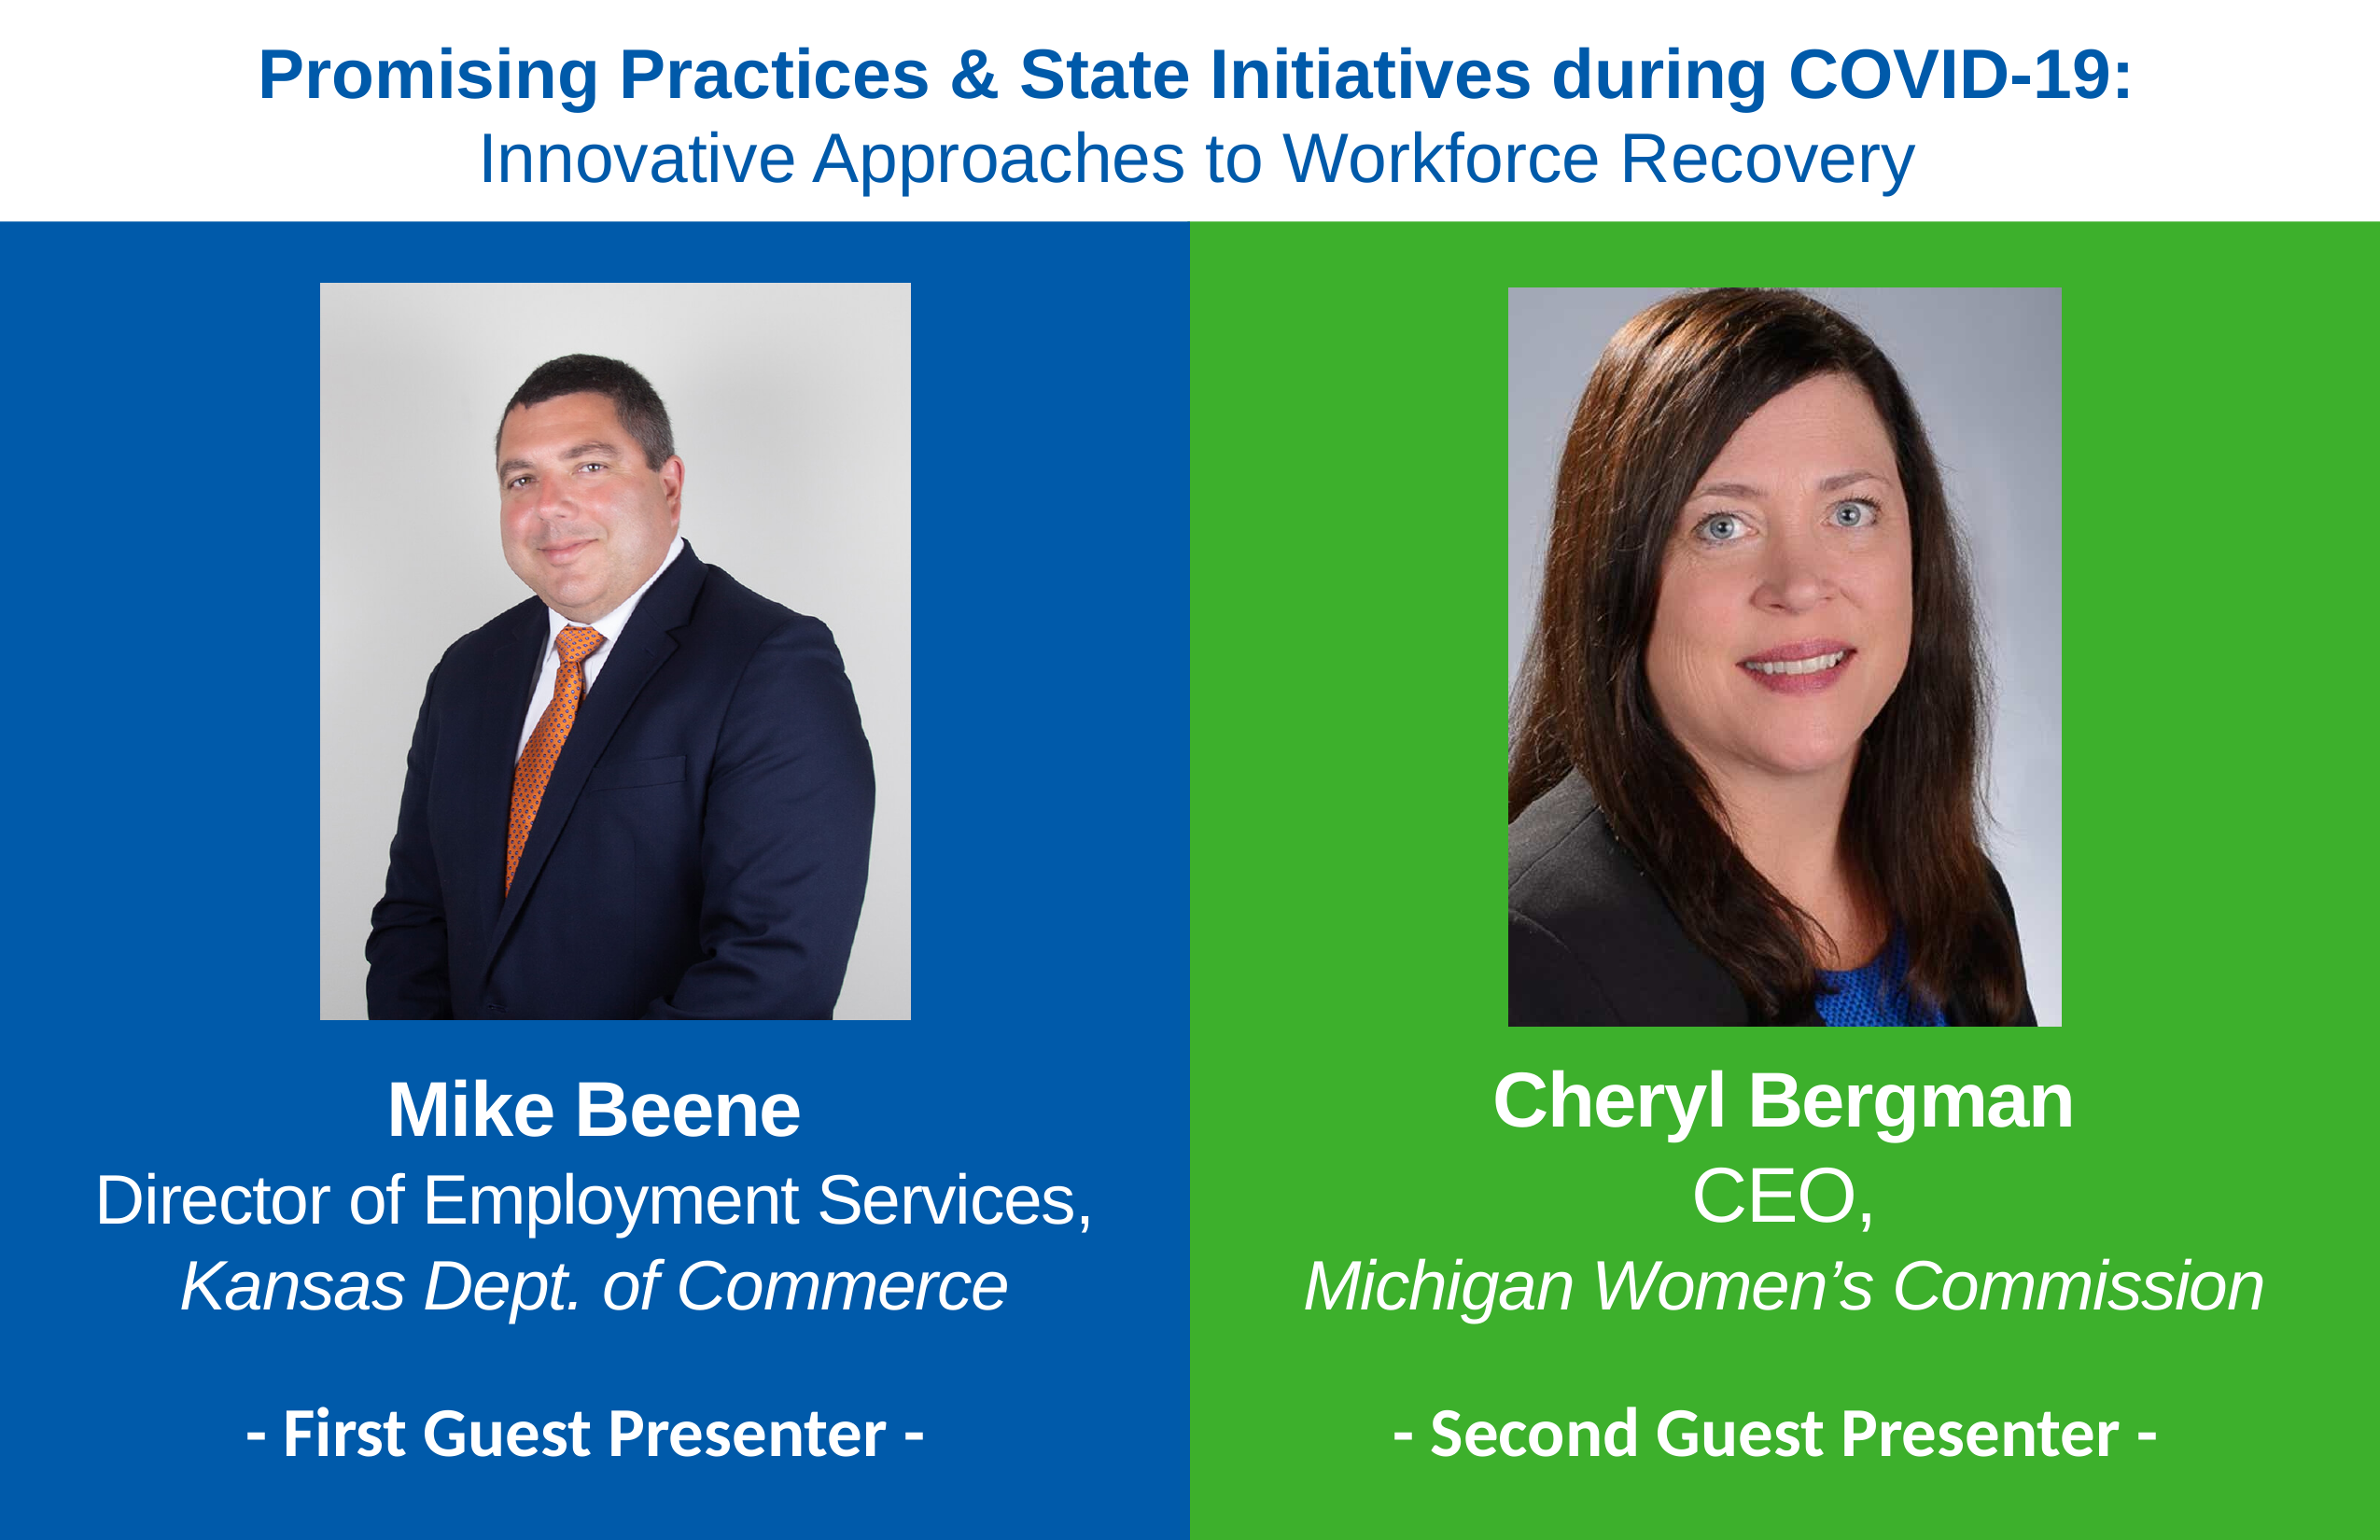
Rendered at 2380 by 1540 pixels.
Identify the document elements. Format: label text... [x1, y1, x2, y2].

text_box - Second Guest Presenter - [1269, 1379, 2298, 1477]
title Promising Practices & State Initiatives during COVID-19: Innovative Approaches to Workforce Recovery [58, 28, 2336, 199]
text_box Mike Beene Director of Employment Services, Kansas Dept. of Commerce [84, 1057, 1103, 1324]
picture [320, 283, 911, 1021]
text_box - First Guest Presenter - [120, 1379, 1067, 1477]
text_box [0, 219, 1192, 1540]
text_box [1192, 219, 2380, 1540]
text_box Cheryl Bergman CEO, Michigan Women’s Commission [1231, 1046, 2336, 1324]
picture [1507, 287, 2063, 1027]
